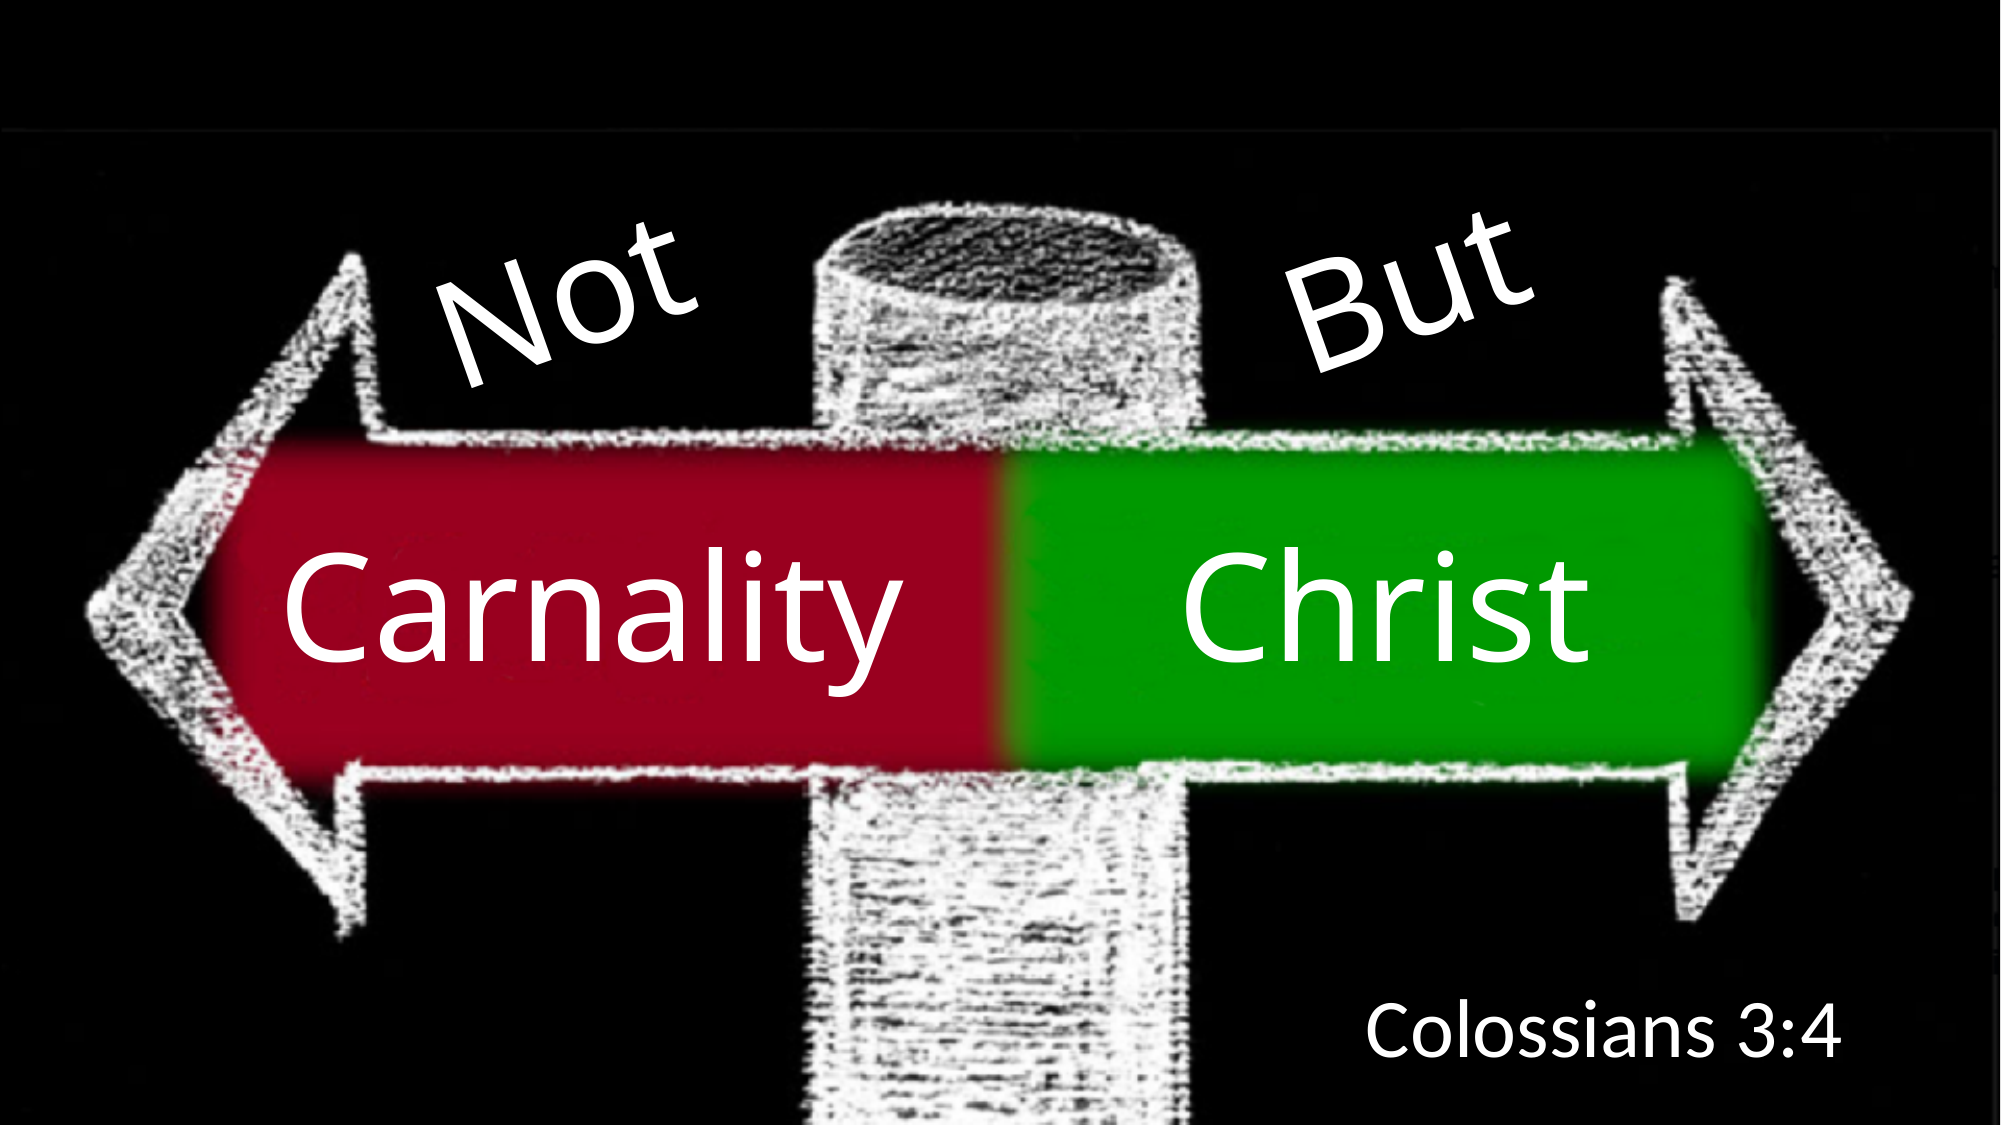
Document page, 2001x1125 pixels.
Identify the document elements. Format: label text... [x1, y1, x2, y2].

title Carnality Christ [263, 500, 1702, 725]
text_box Not [392, 153, 730, 434]
text_box But [1241, 143, 1565, 419]
subtitle Colossians 3:4 [1282, 977, 1926, 1087]
picture [0, 0, 2001, 1125]
